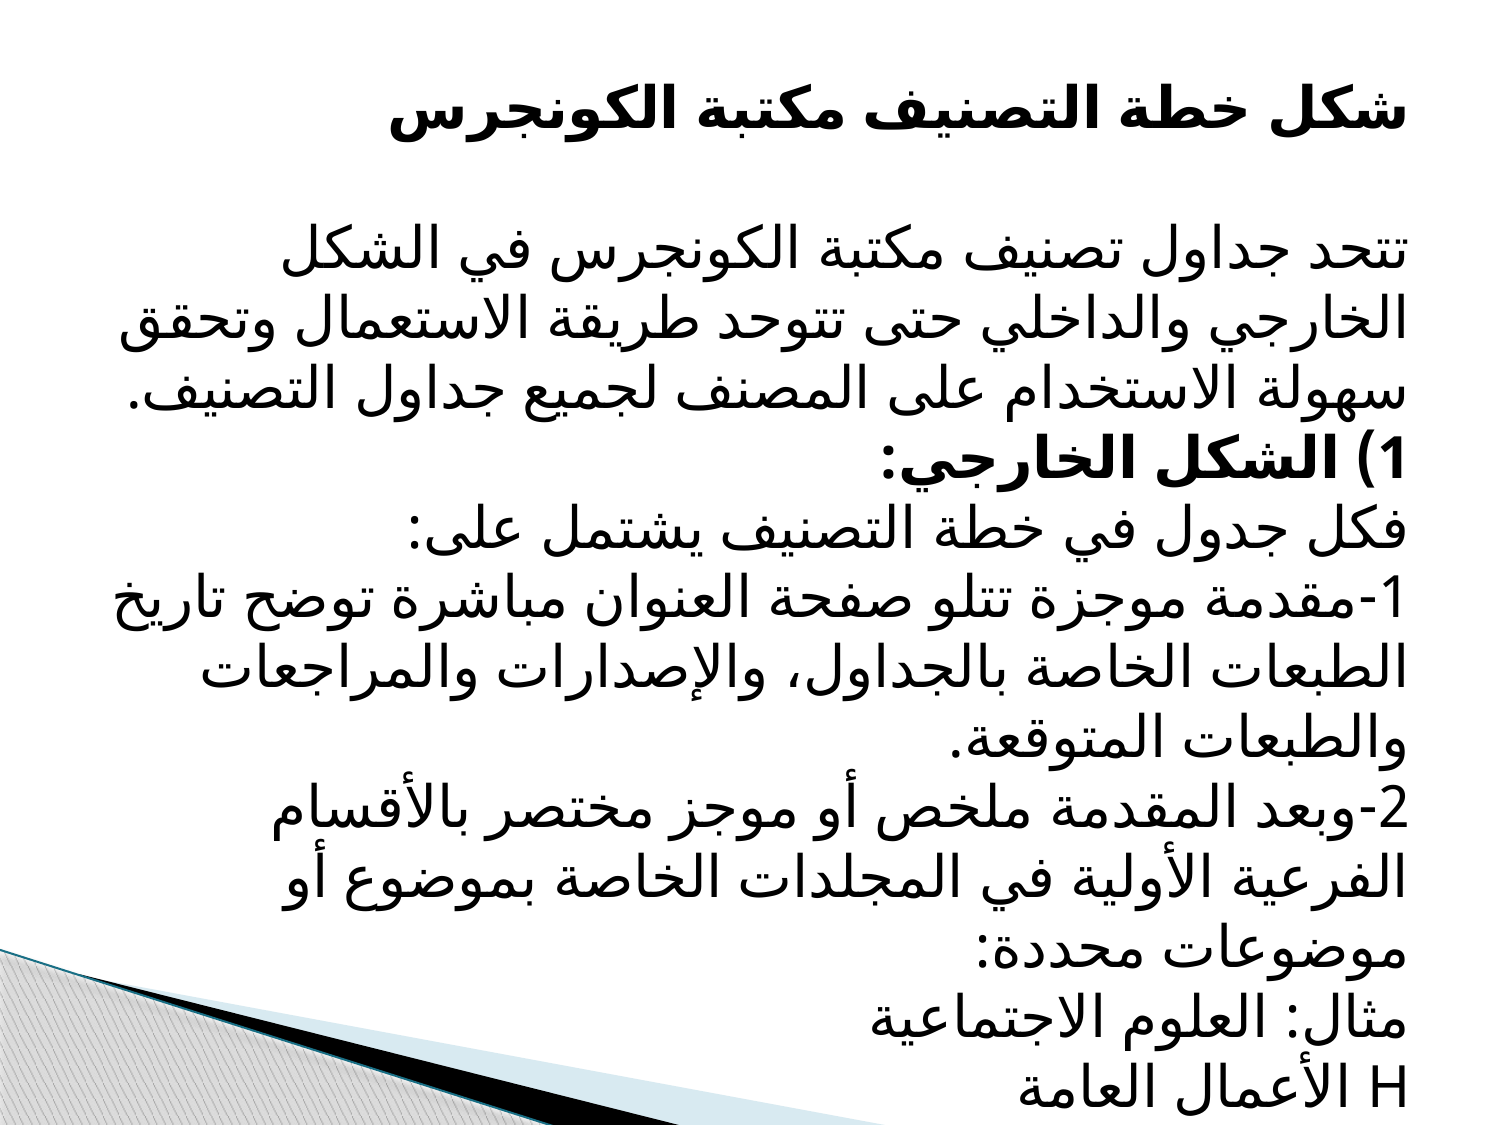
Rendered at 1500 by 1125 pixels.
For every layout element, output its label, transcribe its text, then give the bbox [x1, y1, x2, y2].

text_box شكل خطة التصنيف مكتبة الكونجرس تتحد جداول تصنيف مكتبة الكونجرس في الشكل الخارجي والداخلي حتى تتوحد طريقة الاستعمال وتحقق سهولة الاستخدام على المصنف لجميع جداول التصنيف. 1) الشكل الخارجي: فكل جدول في خطة التصنيف يشتمل على: 1-مقدمة موجزة تتلو صفحة العنوان مباشرة توضح تاريخ الطبعات الخاصة بالجداول، والإصدارات والمراجعات والطبعات المتوقعة. 2-وبعد المقدمة ملخص أو موجز مختصر بالأقسام الفرعية الأولية في المجلدات الخاصة بموضوع أو موضوعات محددة: مثال: العلوم الاجتماعية H الأعمال العامة HA الإحصاء [74, 62, 1425, 1125]
